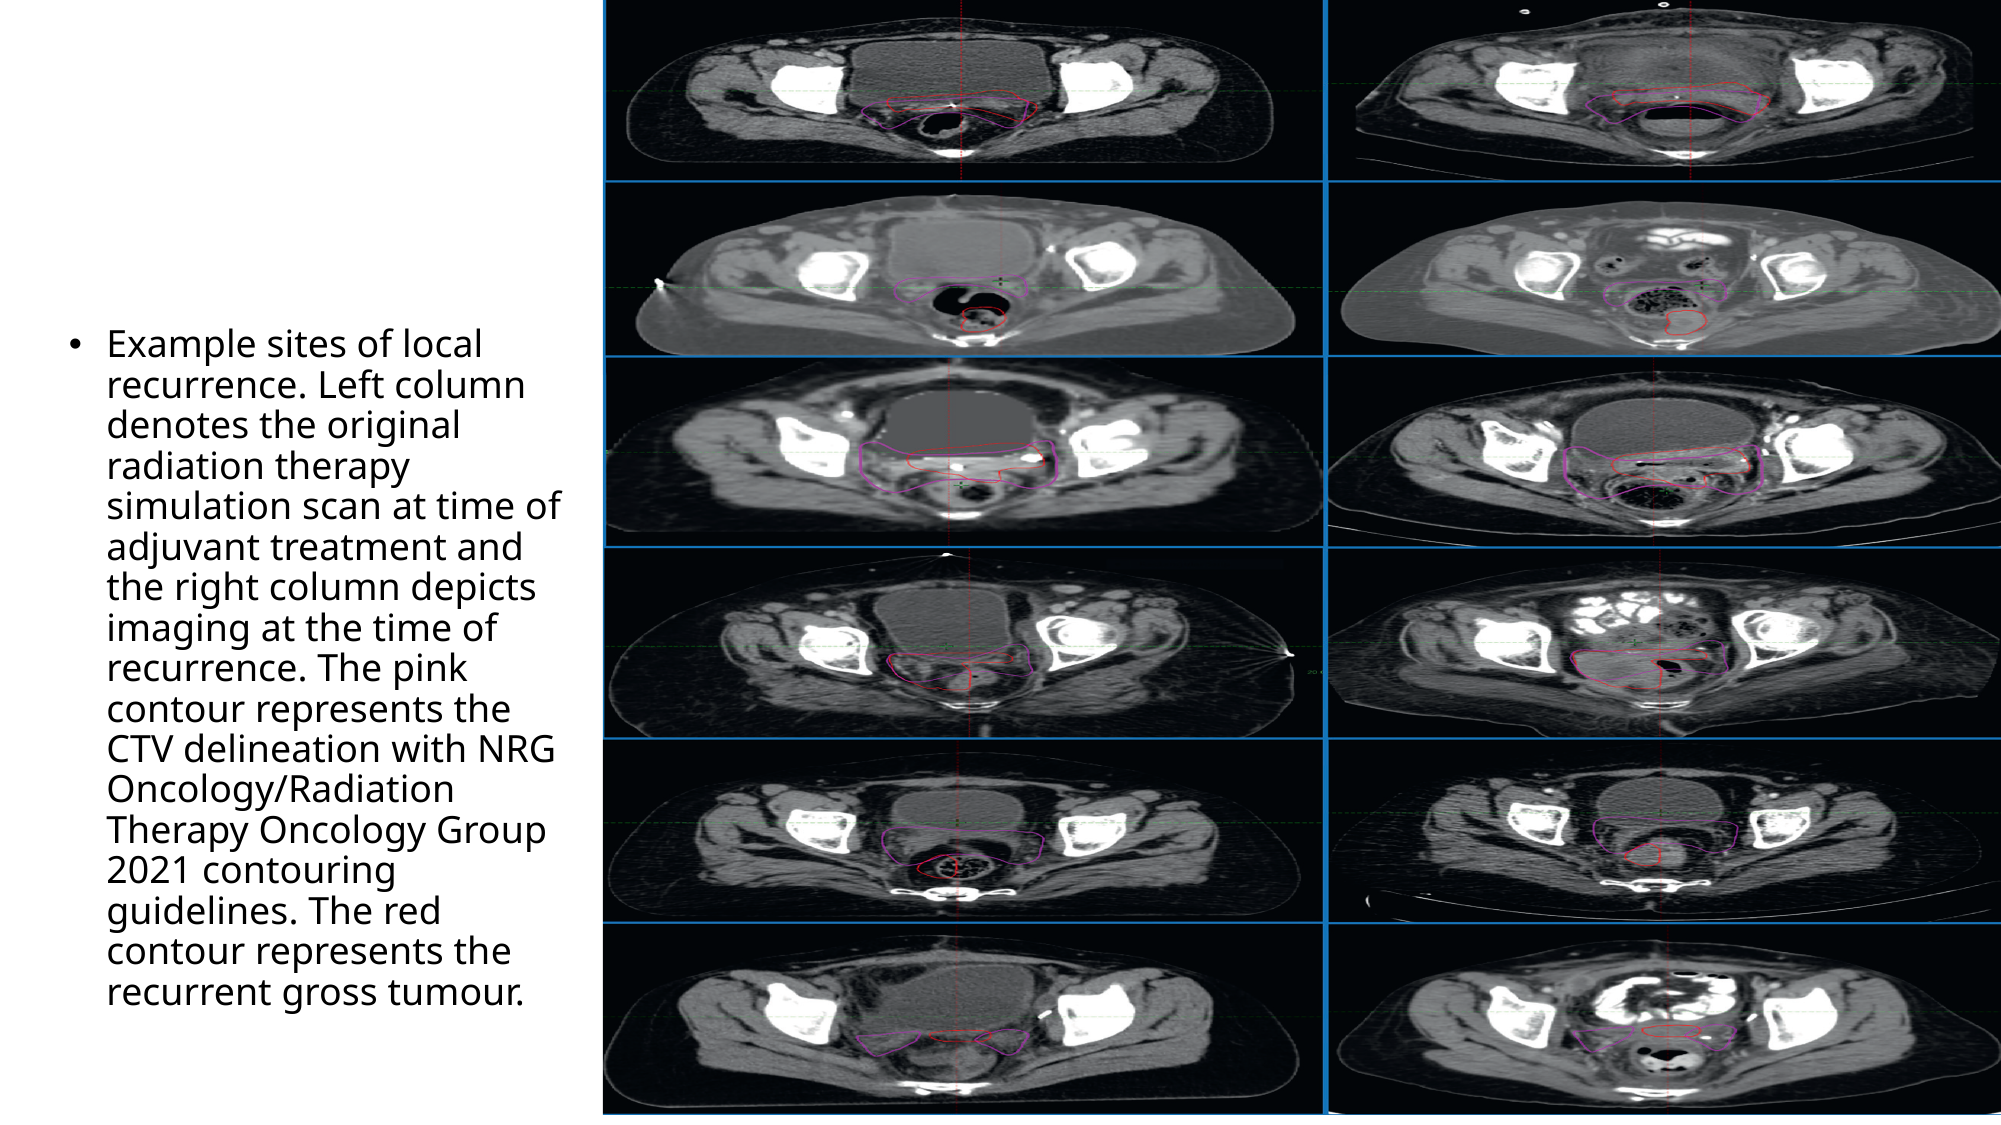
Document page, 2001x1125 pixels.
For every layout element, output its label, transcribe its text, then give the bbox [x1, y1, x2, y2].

list Example sites of local recurrence. Left column denotes the original radiation therapy simulation scan at time of adjuvant treatment and the right column depicts imaging at the time of recurrence. The pink contour represents the CTV delineation with NRG Oncology/Radiation Therapy Oncology Group 2021 contouring guidelines. The red contour represents the recurrent gross tumour. [53, 318, 587, 1032]
picture [602, 0, 2000, 1115]
